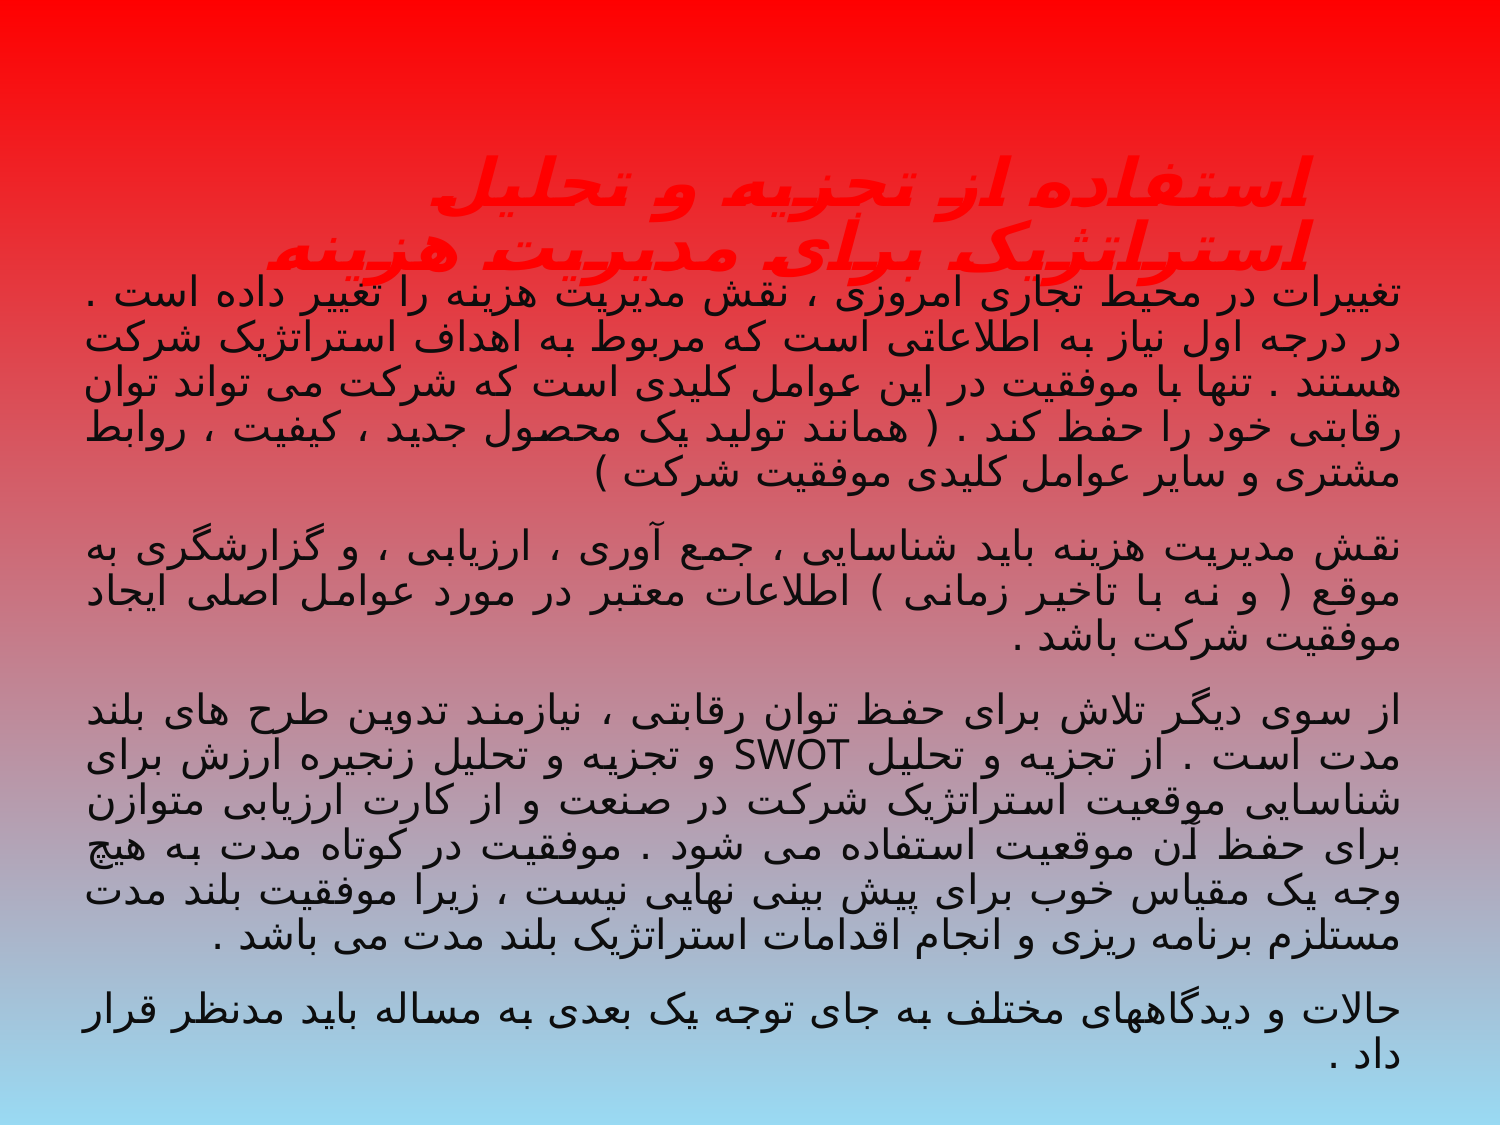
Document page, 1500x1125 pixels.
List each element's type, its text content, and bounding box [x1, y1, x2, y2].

list تغییرات در محیط تجاری امروزی ، نقش مدیریت هزینه را تغییر داده است . در درجه اول نیاز به اطلاعاتی است که مربوط به اهداف استراتژیک شرکت هستند . تنها با موفقیت در این عوامل کلیدی است که شرکت می تواند توان رقابتی خود را حفظ کند . ( همانند تولید یک محصول جدید ، کیفیت ، روابط مشتری و سایر عوامل کلیدی موفقیت شرکت ) نقش مدیریت هزینه باید شناسایی ، جمع آوری ، ارزیابی ، و گزارشگری به موقع ( و نه با تاخیر زمانی ) اطلاعات معتبر در مورد عوامل اصلی ایجاد موفقیت شرکت باشد . از سوی دیگر تلاش برای حفظ توان رقابتی ، نیازمند تدوین طرح های بلند مدت است . از تجزیه و تحلیل SWOT و تجزیه و تحلیل زنجیره ارزش برای شناسایی موقعیت استراتژیک شرکت در صنعت و از کارت ارزیابی متوازن برای حفظ آن موقعیت استفاده می شود . موفقیت در کوتاه مدت به هیچ وجه یک مقیاس خوب برای پیش بینی نهایی نیست ، زیرا موفقیت بلند مدت مستلزم برنامه ریزی و انجام اقدامات استراتژیک بلند مدت می باشد . حالات و دیدگاههای مختلف به جای توجه یک بعدی به مساله باید مدنظر قرار داد . [75, 262, 1425, 1125]
title استفاده از تجزیه و تحلیل استراتژیک برای مدیریت هزینه [126, 96, 1322, 262]
